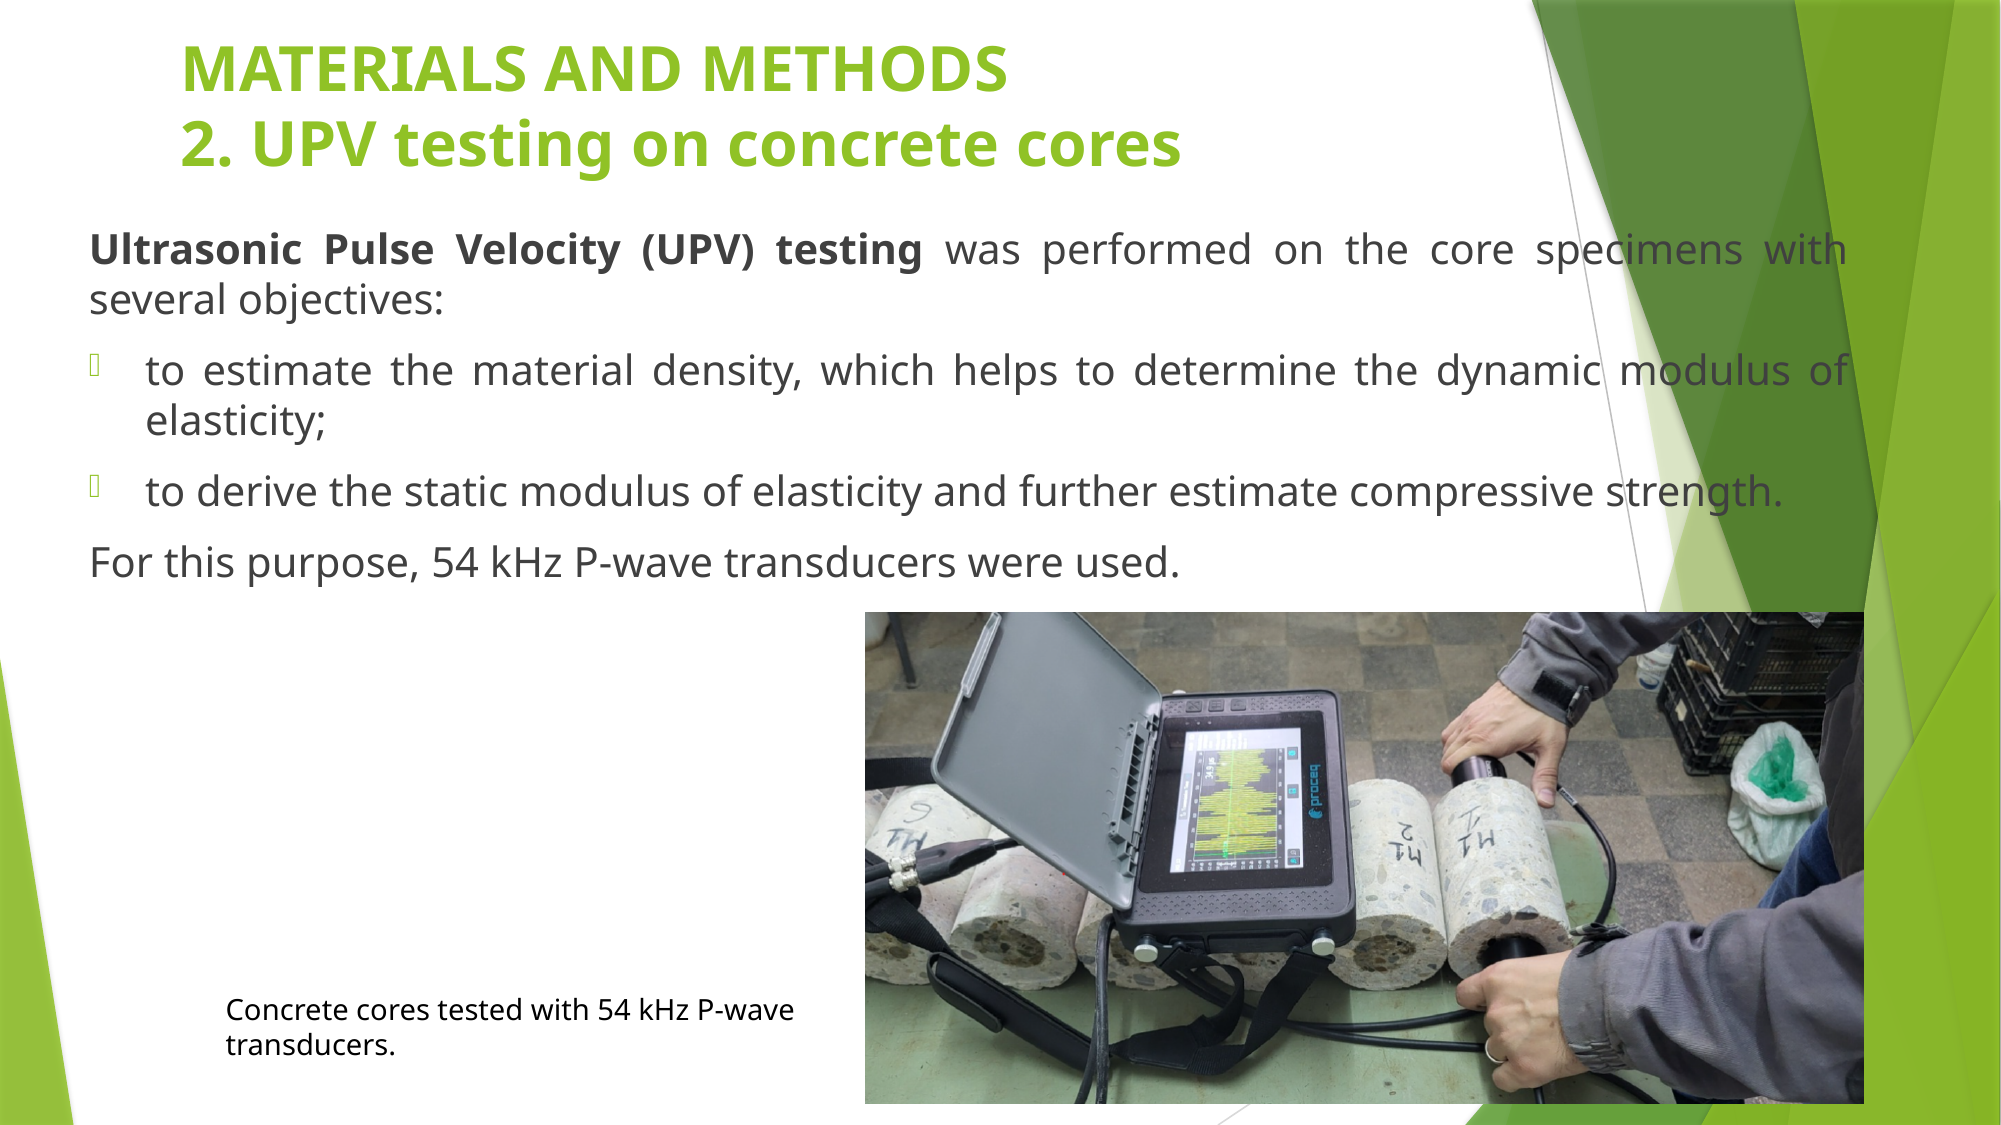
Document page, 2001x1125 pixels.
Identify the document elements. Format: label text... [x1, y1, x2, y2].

list Ultrasonic Pulse Velocity (UPV) testing was performed on the core specimens with several objectives: to estimate the material density, which helps to determine the dynamic modulus of elasticity; to derive the static modulus of elasticity and further estimate compressive strength. For this purpose, 54 kHz P-wave transducers were used. [73, 215, 1864, 612]
picture [863, 610, 1865, 1104]
text_box Concrete cores tested with 54 kHz P-wave transducers. [210, 983, 858, 1069]
title MATERIALS AND METHODS 2. UPV testing on concrete cores [165, 21, 1709, 213]
